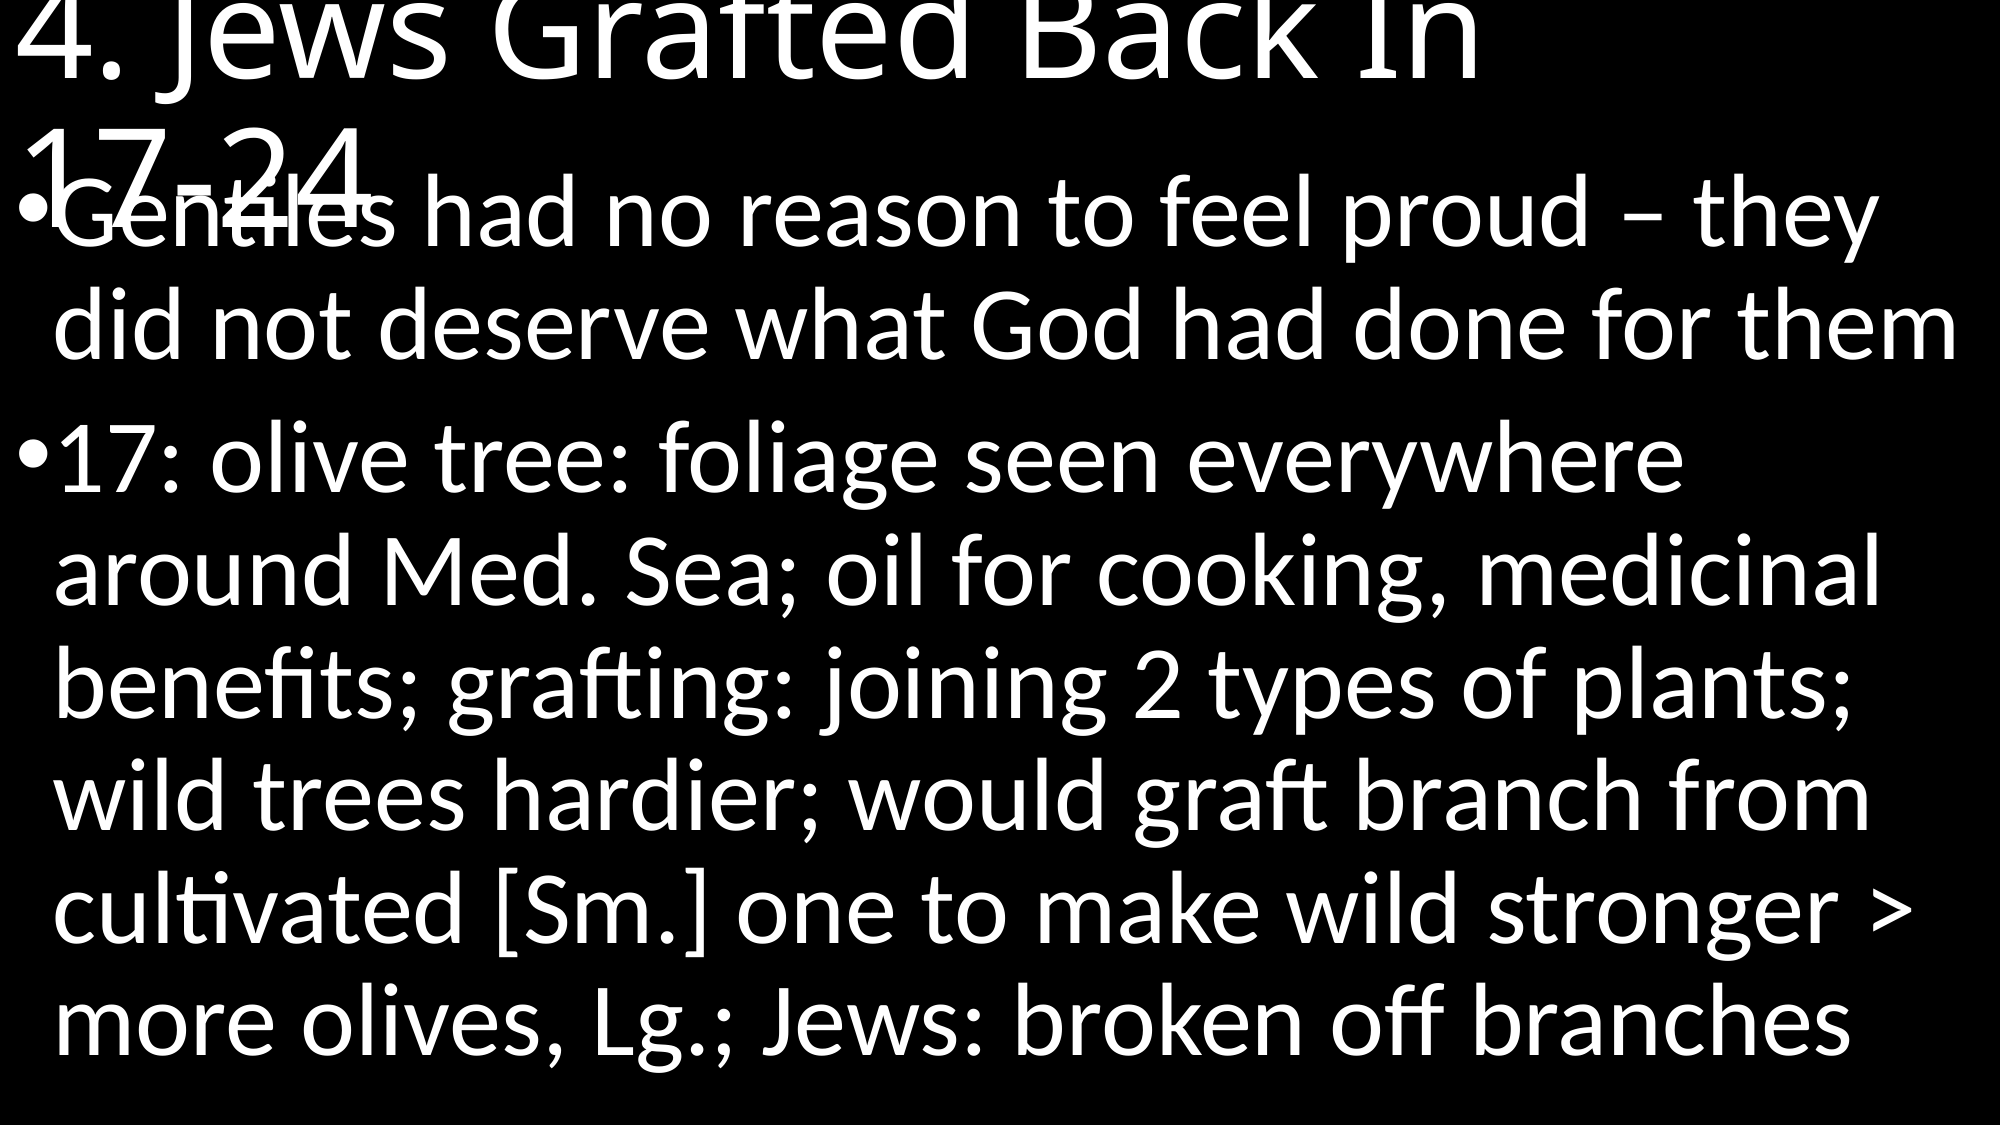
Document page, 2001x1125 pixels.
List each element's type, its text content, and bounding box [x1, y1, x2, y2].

list Gentiles had no reason to feel proud – they did not deserve what God had done for them 17: olive tree: foliage seen everywhere around Med. Sea; oil for cooking, medicinal benefits; grafting: joining 2 types of plants; wild trees hardier; would graft branch from cultivated [Sm.] one to make wild stronger > more olives, Lg.; Jews: broken off branches [0, 149, 2000, 1125]
title 4. Jews Grafted Back In 17-24 [0, 0, 2000, 149]
